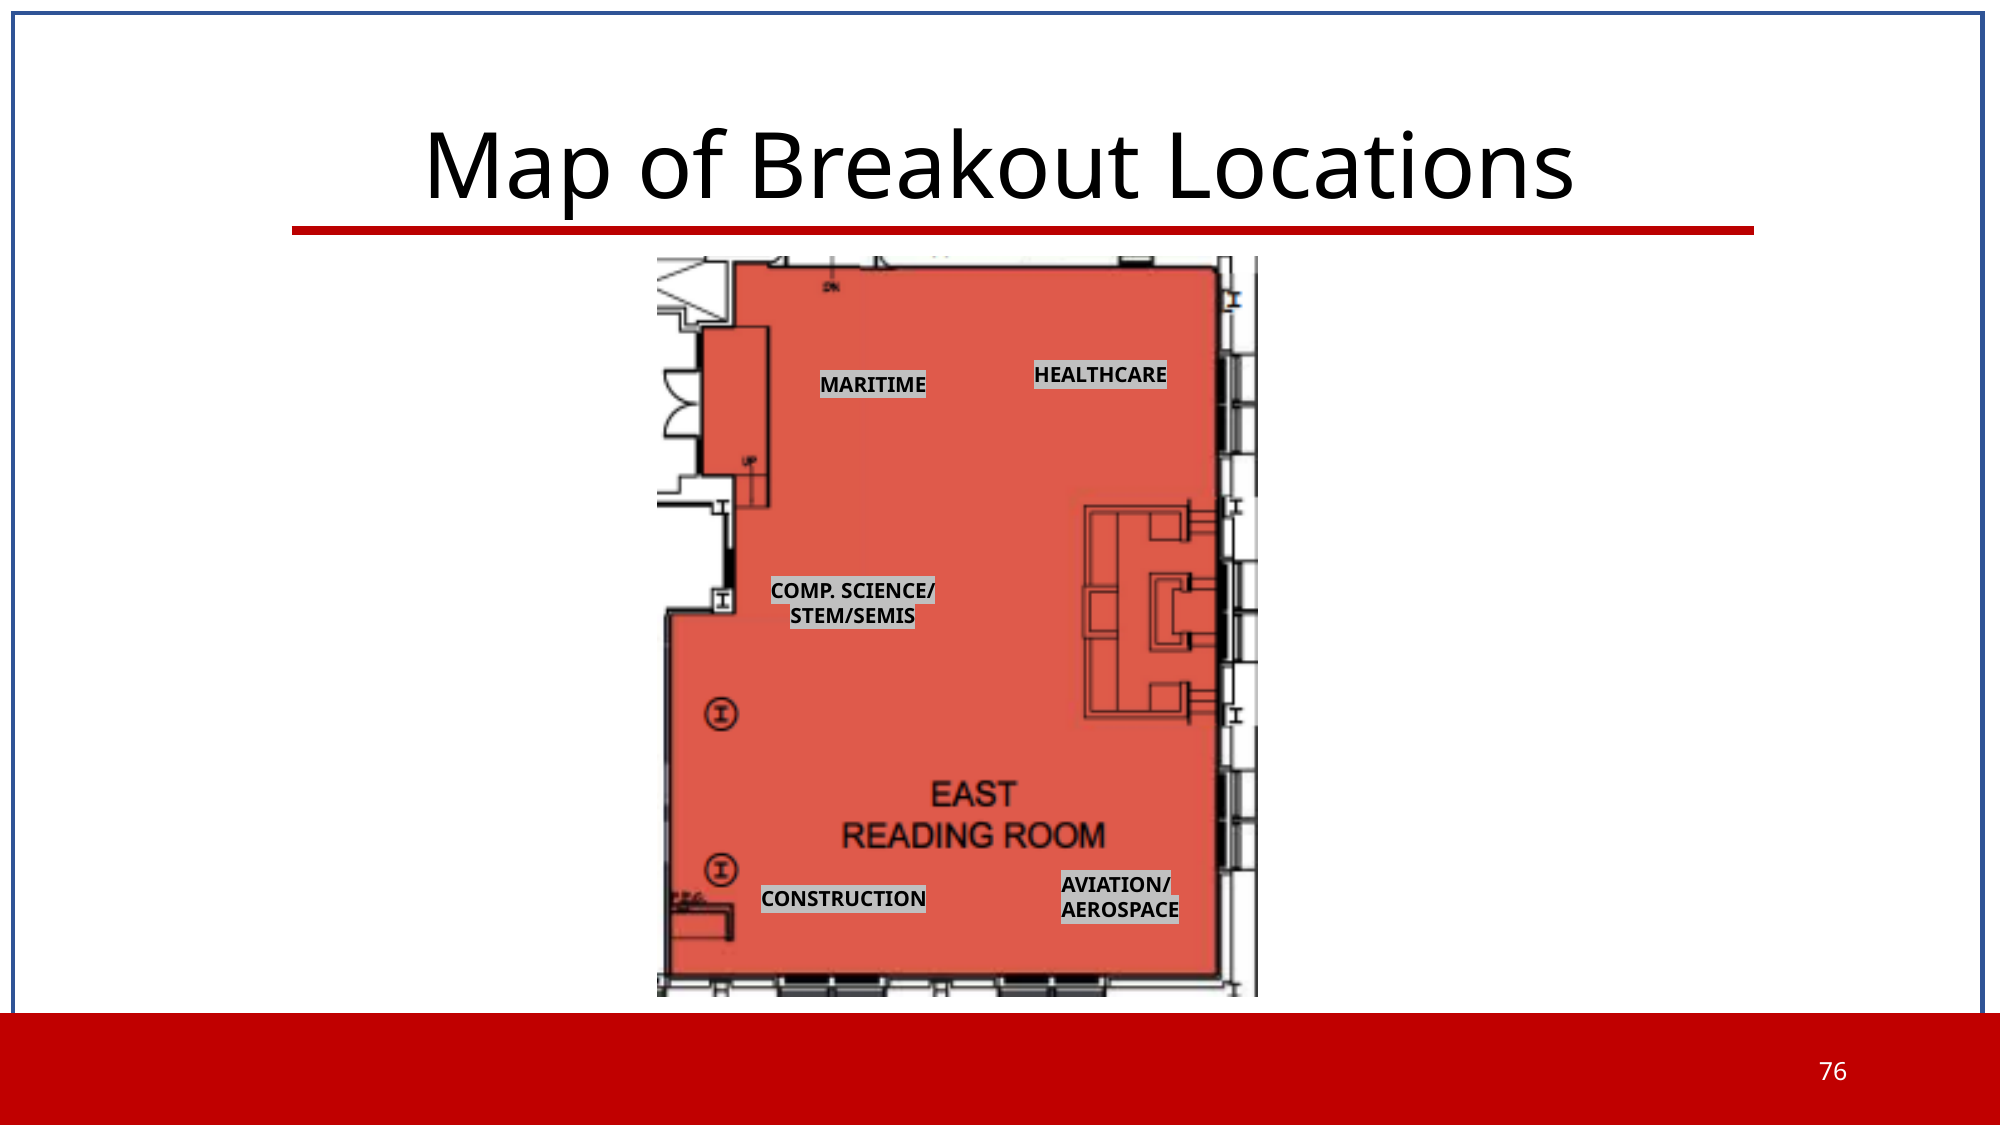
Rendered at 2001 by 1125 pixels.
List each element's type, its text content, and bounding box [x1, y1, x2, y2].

slide_number 76 [1412, 1042, 1863, 1103]
picture [656, 255, 1258, 997]
title Map of Breakout Locations [137, 59, 1863, 278]
